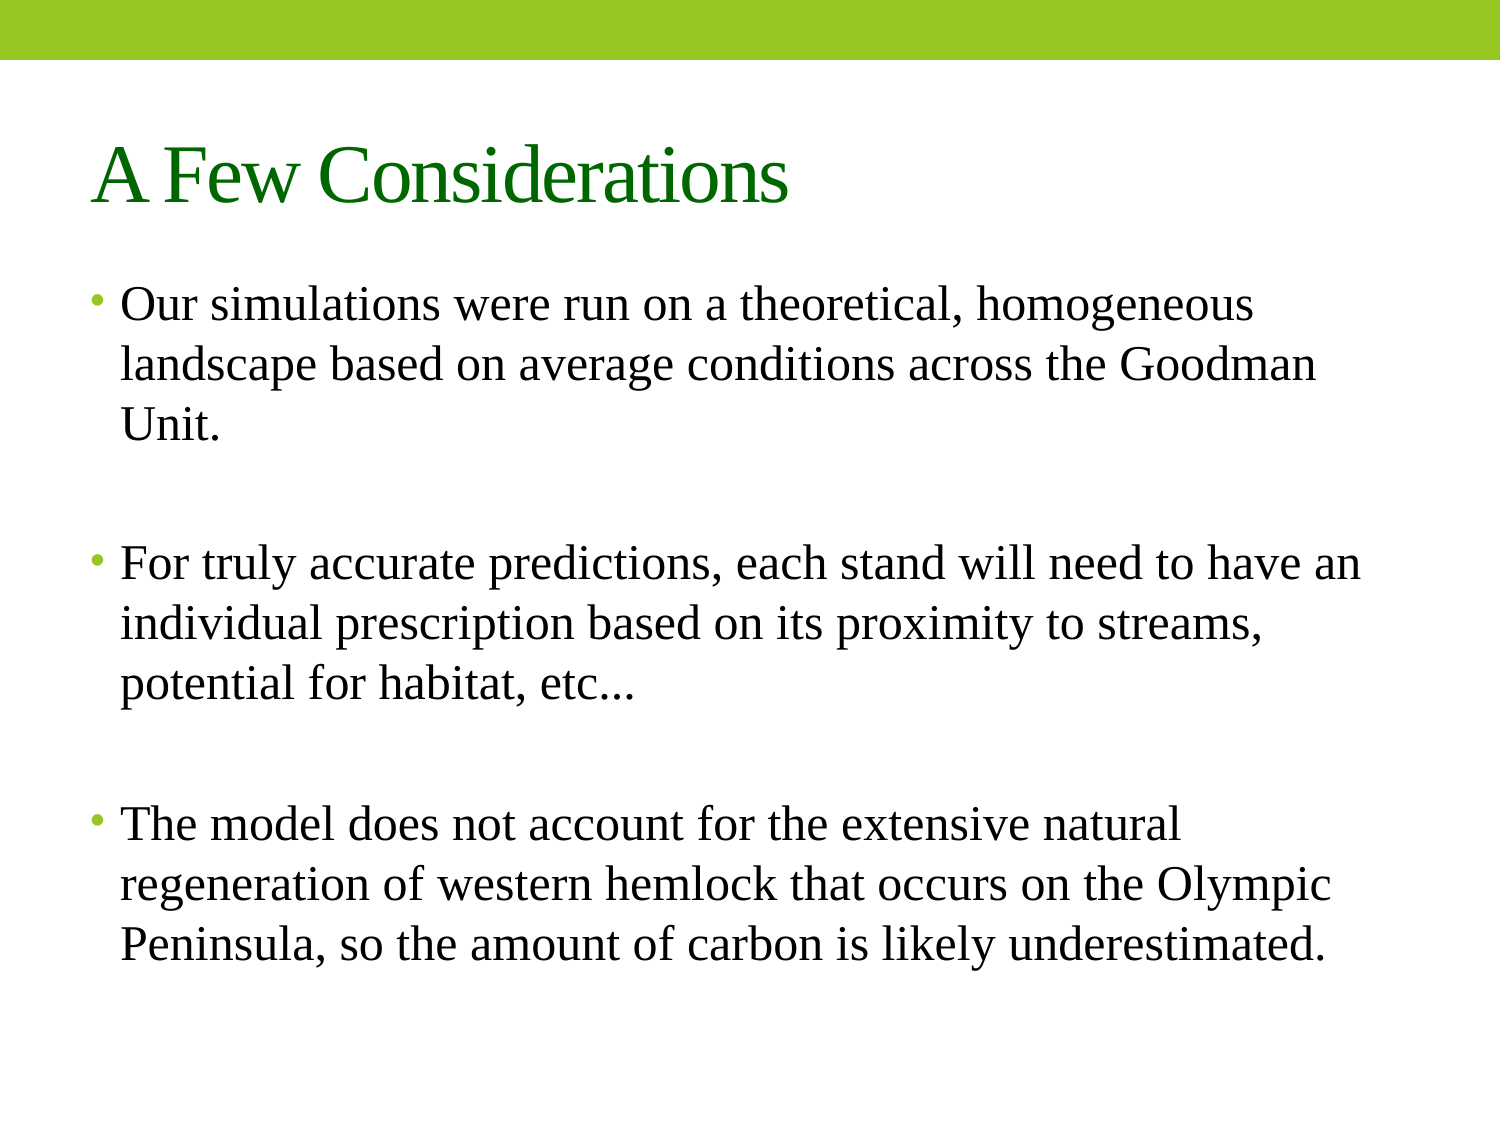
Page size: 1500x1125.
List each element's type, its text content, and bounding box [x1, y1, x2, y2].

title A Few Considerations [75, 87, 1425, 250]
list Our simulations were run on a theoretical, homogeneous landscape based on average conditions across the Goodman Unit. For truly accurate predictions, each stand will need to have an individual prescription based on its proximity to streams, potential for habitat, etc... The model does not account for the extensive natural regeneration of western hemlock that occurs on the Olympic Peninsula, so the amount of carbon is likely underestimated. [75, 262, 1425, 1063]
